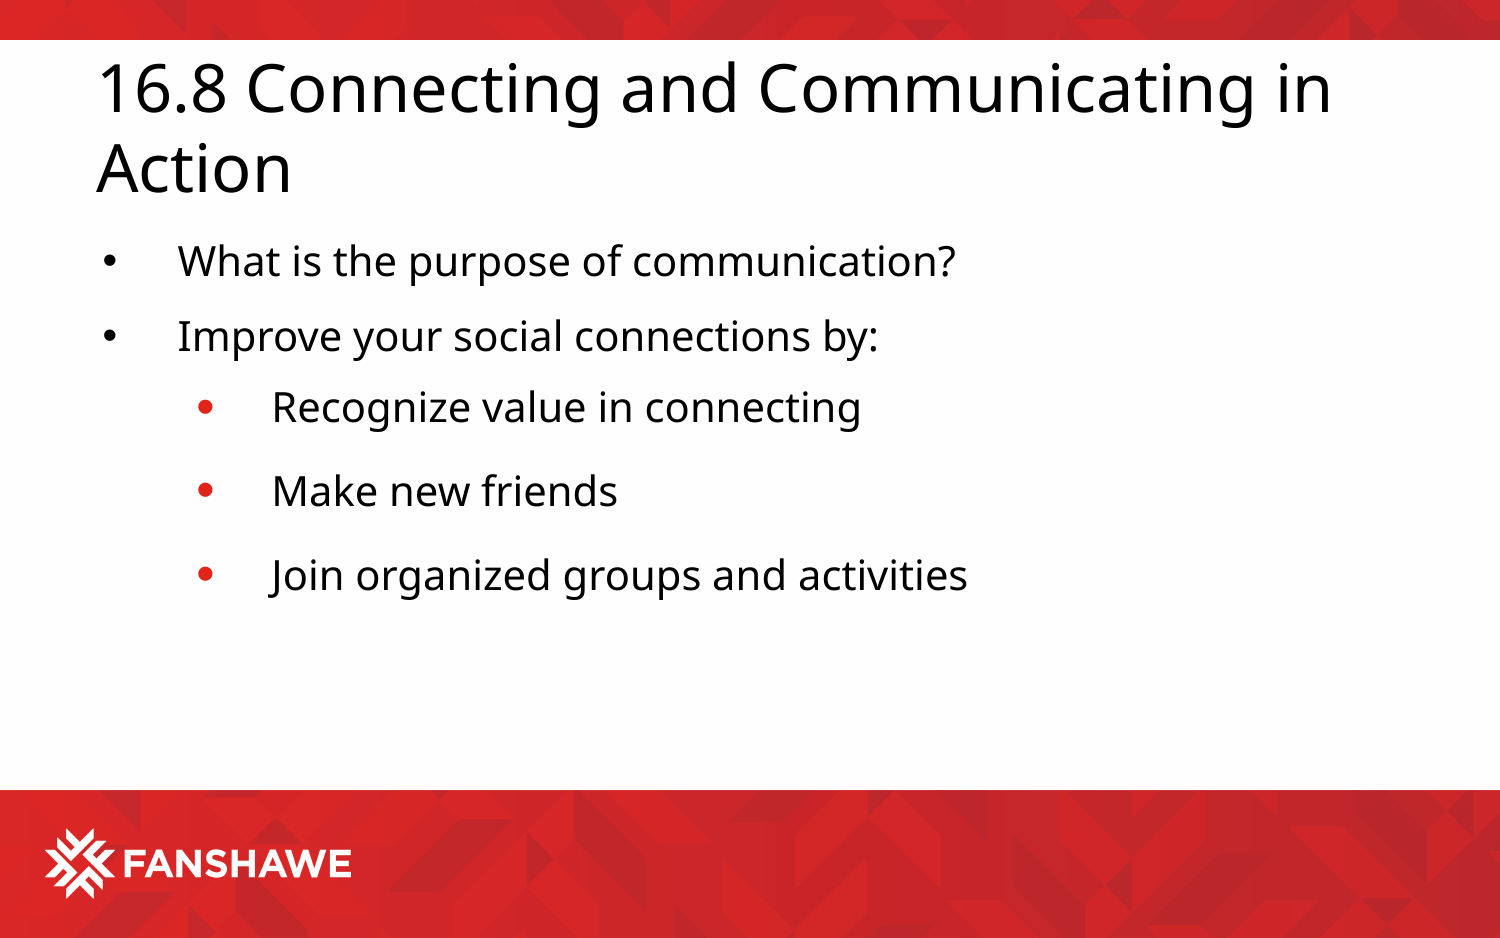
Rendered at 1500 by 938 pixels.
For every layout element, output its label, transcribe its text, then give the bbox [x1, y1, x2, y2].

text_box What is the purpose of communication? Improve your social connections by: Recognize value in connecting Make new friends Join organized groups and activities [87, 227, 1063, 784]
picture [0, 0, 1500, 938]
title 16.8 Connecting and Communicating in Action [81, 49, 1419, 202]
